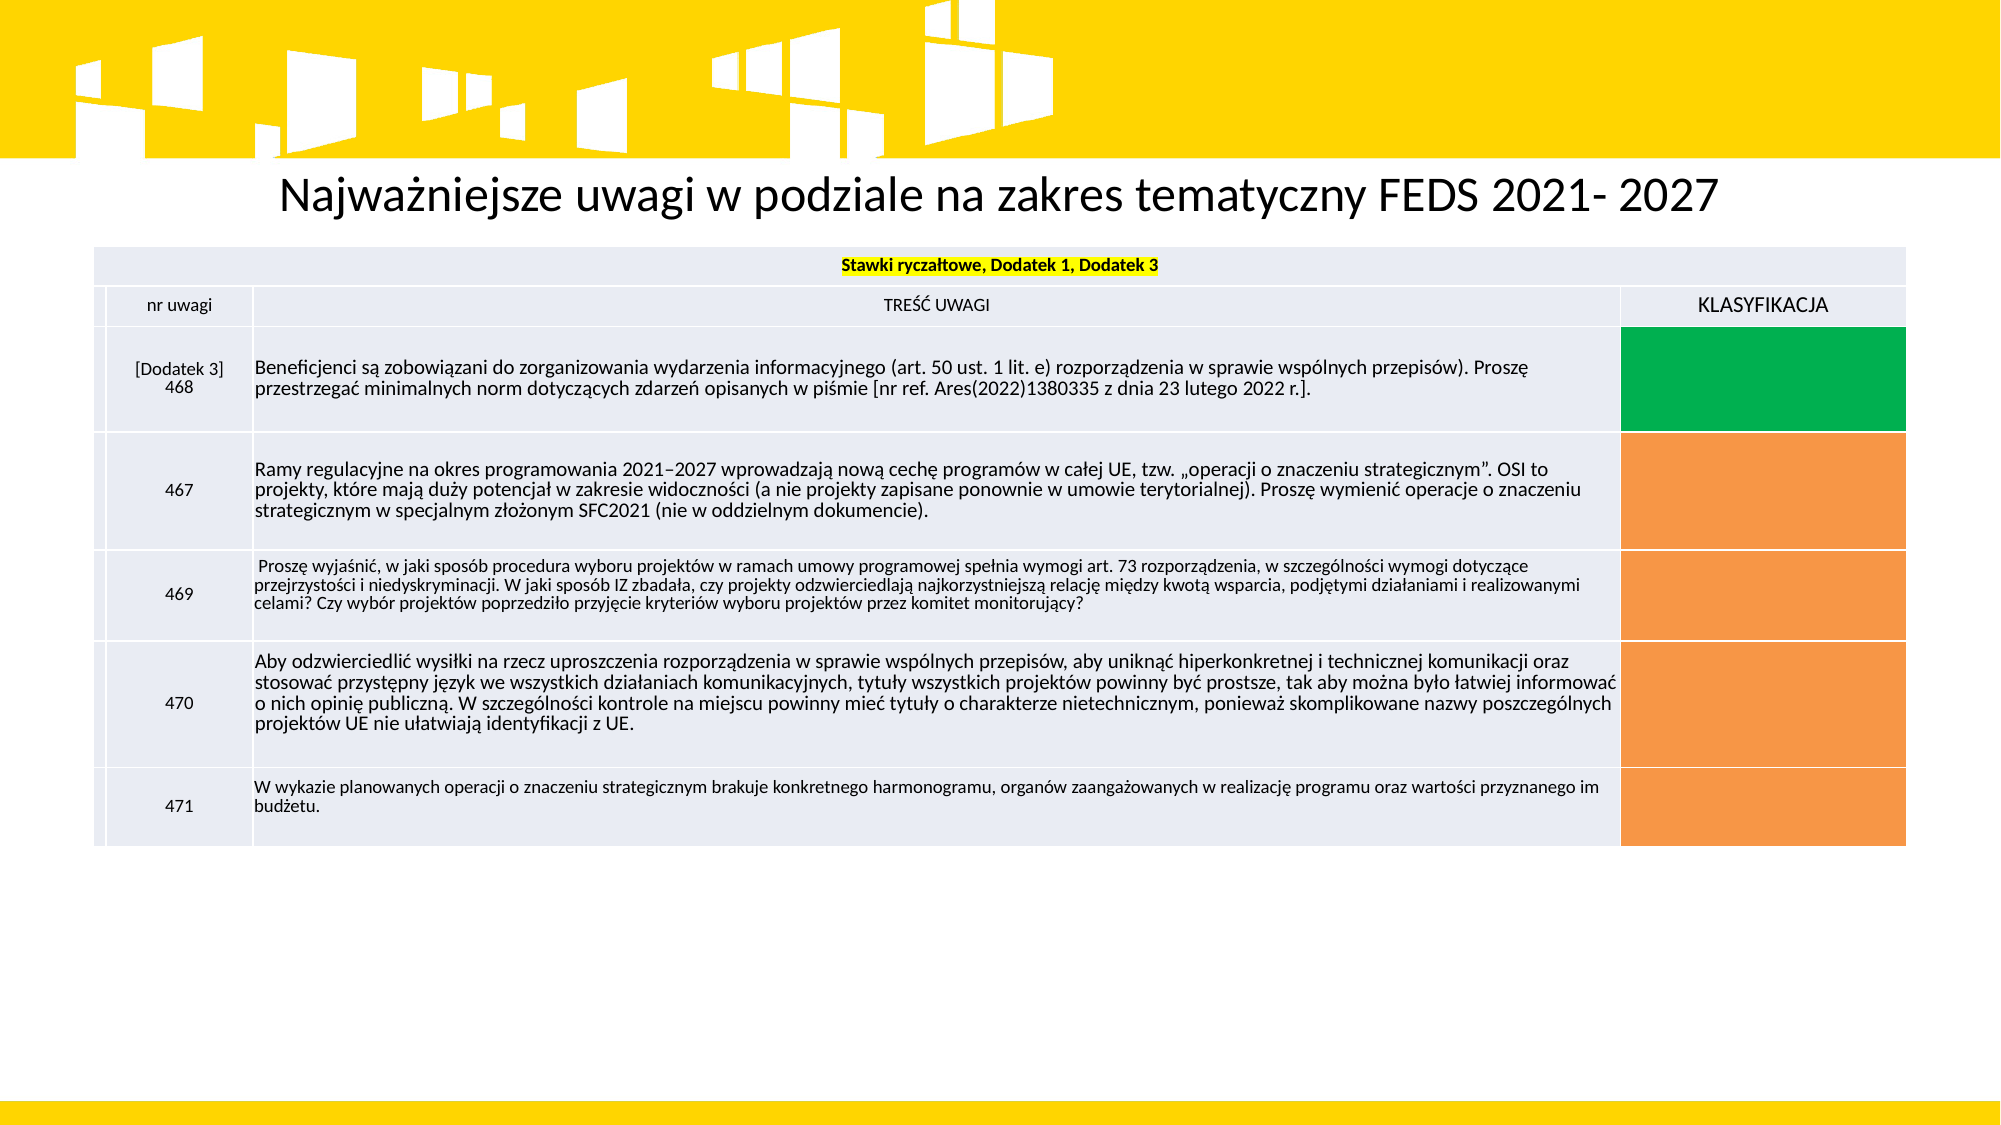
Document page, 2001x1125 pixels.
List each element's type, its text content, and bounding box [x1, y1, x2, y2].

table_cell [94, 551, 105, 640]
table_cell 470 [107, 642, 252, 767]
table_cell 469 [107, 551, 252, 640]
table_cell KLASYFIKACJA [1621, 287, 1906, 326]
table_header Stawki ryczałtowe, Dodatek 1, Dodatek 3 [94, 247, 1906, 285]
text_box Najważniejsze uwagi w podziale na zakres tematyczny FEDS 2021- 2027 [77, 153, 1923, 369]
table_cell TREŚĆ UWAGI [254, 287, 1620, 326]
table_cell [94, 768, 105, 846]
table_cell Ramy regulacyjne na okres programowania 2021–2027 wprowadzają nową cechę programów w całej UE, tzw. „operacji o znaczeniu strategicznym”. OSI to projekty, które mają duży potencjał w zakresie widoczności (a nie projekty zapisane ponownie w umowie terytorialnej). Proszę wymienić operacje o znaczeniu strategicznym w specjalnym złożonym SFC2021 (nie w oddzielnym dokumencie). [254, 433, 1620, 549]
table_cell Beneficjenci są zobowiązani do zorganizowania wydarzenia informacyjnego (art. 50 ust. 1 lit. e) rozporządzenia w sprawie wspólnych przepisów). Proszę przestrzegać minimalnych norm dotyczących zdarzeń opisanych w piśmie [nr ref. Ares(2022)1380335 z dnia 23 lutego 2022 r.]. [254, 327, 1620, 431]
table_cell [Dodatek 3] 468 [107, 327, 252, 431]
table_cell [1621, 768, 1906, 846]
table_cell [94, 327, 105, 431]
text_box [249, 148, 1721, 153]
table_cell [1621, 551, 1906, 640]
table_cell [1621, 327, 1906, 431]
table_cell Proszę wyjaśnić, w jaki sposób procedura wyboru projektów w ramach umowy programowej spełnia wymogi art. 73 rozporządzenia, w szczególności wymogi dotyczące przejrzystości i niedyskryminacji. W jaki sposób IZ zbadała, czy projekty odzwierciedlają najkorzystniejszą relację między kwotą wsparcia, podjętymi działaniami i realizowanymi celami? Czy wybór projektów poprzedziło przyjęcie kryteriów wyboru projektów przez komitet monitorujący? [254, 551, 1620, 640]
picture [0, 0, 2001, 1125]
table_cell Aby odzwierciedlić wysiłki na rzecz uproszczenia rozporządzenia w sprawie wspólnych przepisów, aby uniknąć hiperkonkretnej i technicznej komunikacji oraz stosować przystępny język we wszystkich działaniach komunikacyjnych, tytuły wszystkich projektów powinny być prostsze, tak aby można było łatwiej informować o nich opinię publiczną. W szczególności kontrole na miejscu powinny mieć tytuły o charakterze nietechnicznym, ponieważ skomplikowane nazwy poszczególnych projektów UE nie ułatwiają identyfikacji z UE. [254, 642, 1620, 767]
table_cell W wykazie planowanych operacji o znaczeniu strategicznym brakuje konkretnego harmonogramu, organów zaangażowanych w realizację programu oraz wartości przyznanego im budżetu. [254, 768, 1620, 846]
table_cell [94, 433, 105, 549]
table_cell [1621, 433, 1906, 549]
table_cell [1621, 642, 1906, 767]
table_cell [94, 642, 105, 767]
table_cell nr uwagi [107, 287, 252, 326]
table_cell [94, 287, 105, 326]
table_cell 467 [107, 433, 252, 549]
table_cell 471 [107, 768, 252, 846]
